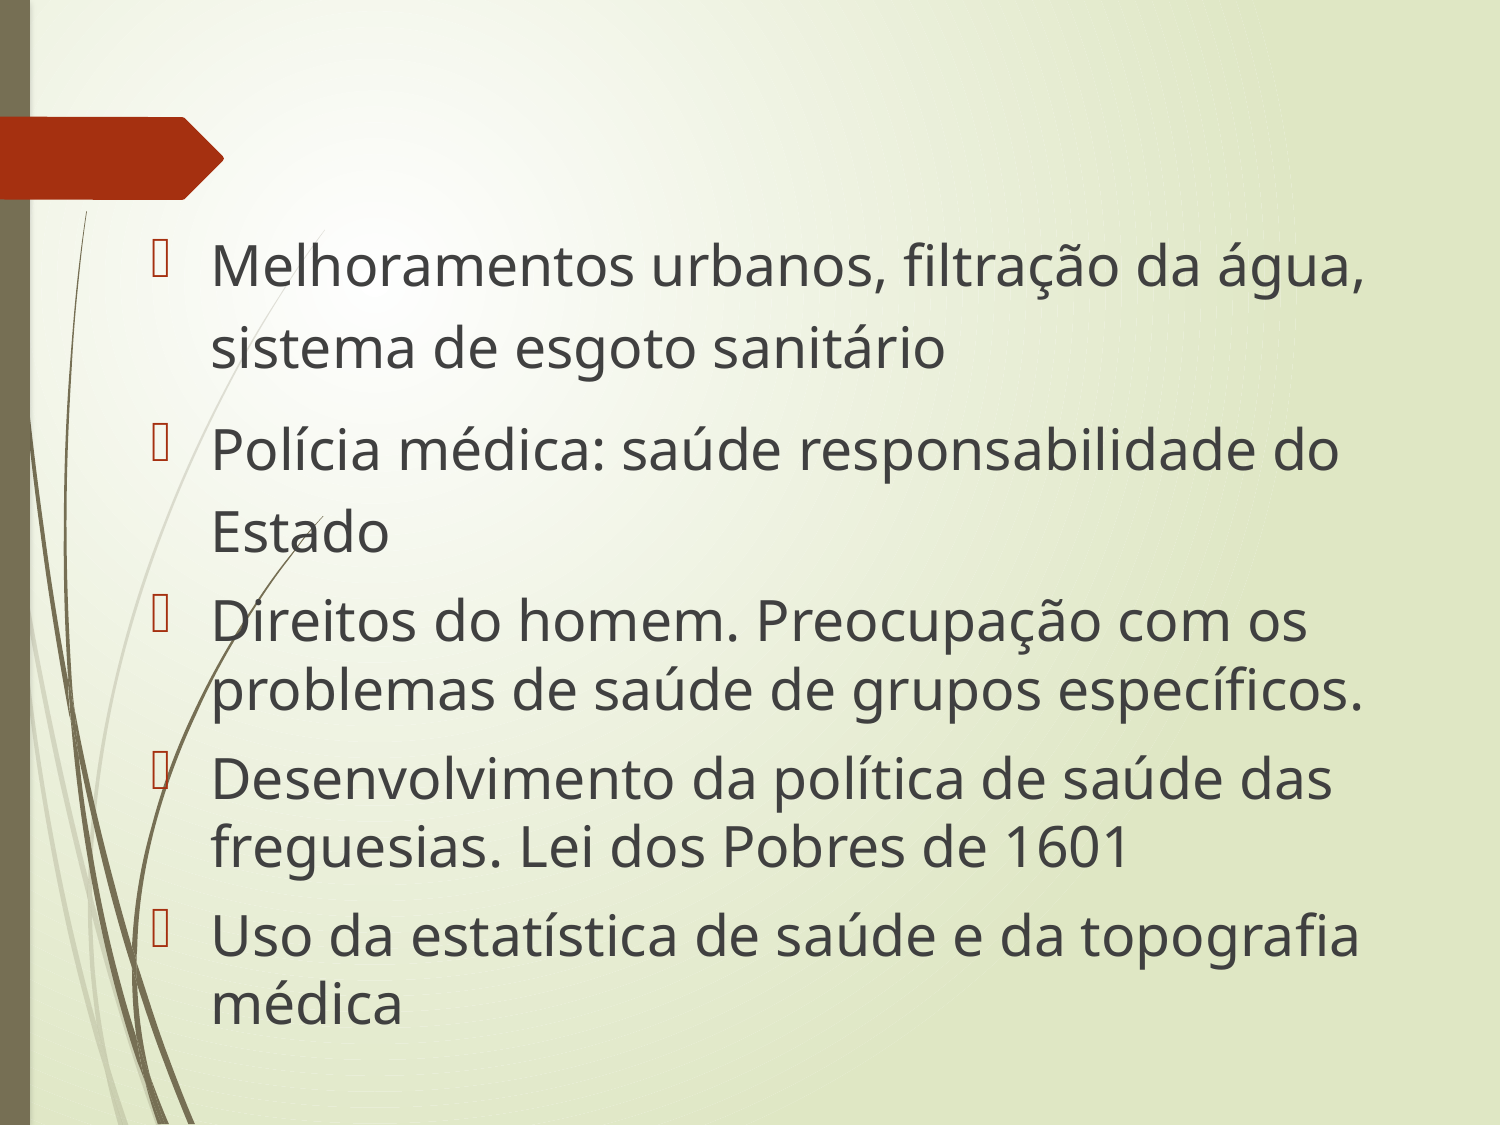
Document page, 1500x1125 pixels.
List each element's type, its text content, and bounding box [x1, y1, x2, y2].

list Melhoramentos urbanos, filtração da água, sistema de esgoto sanitário Polícia médica: saúde responsabilidade do Estado Direitos do homem. Preocupação com os problemas de saúde de grupos específicos. Desenvolvimento da política de saúde das freguesias. Lei dos Pobres de 1601 Uso da estatística de saúde e da topografia médica [135, 208, 1411, 1046]
